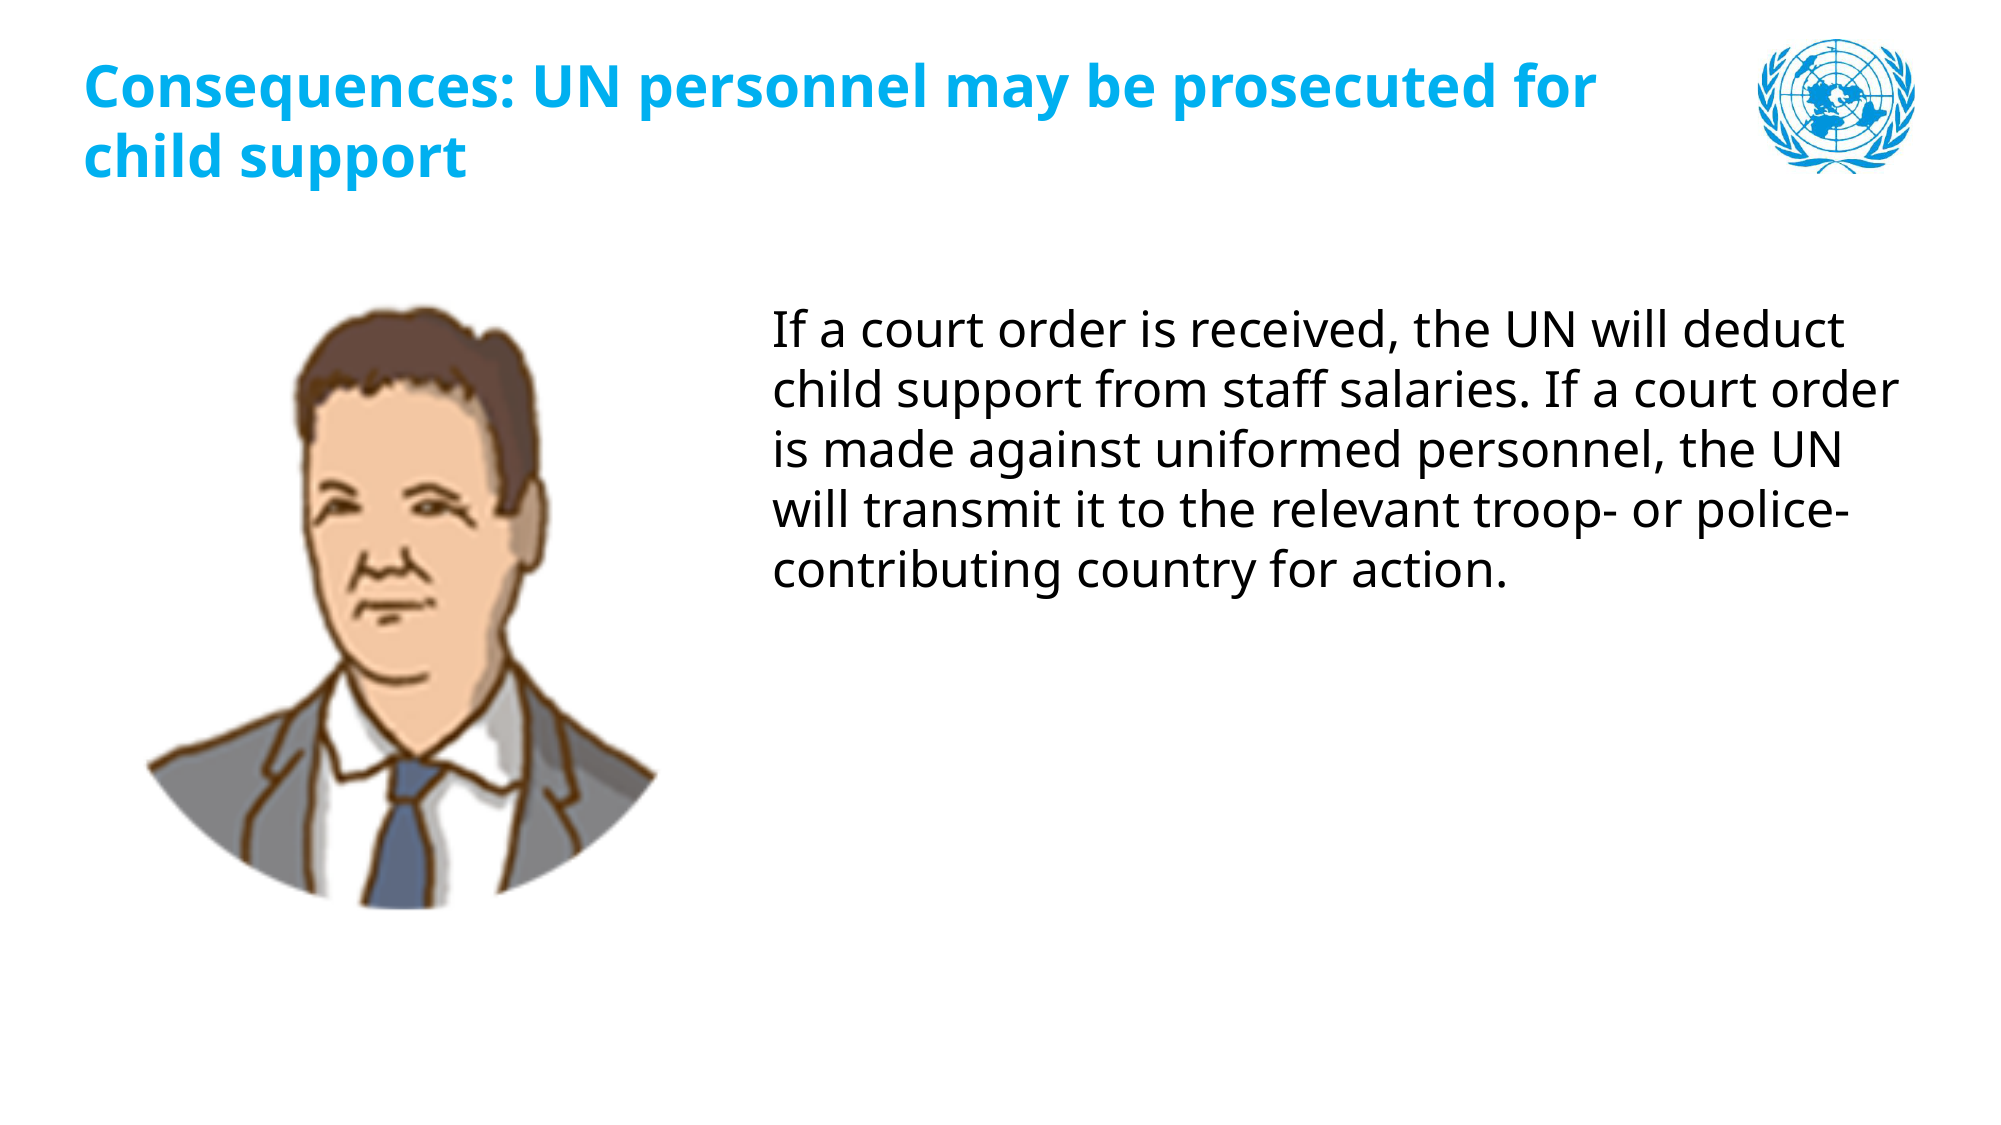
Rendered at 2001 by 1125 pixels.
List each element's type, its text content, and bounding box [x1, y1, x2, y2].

text_box If a court order is received, the UN will deduct child support from staff salaries. If a court order is made against uniformed personnel, the UN will transmit it to the relevant troop- or police-contributing country for action. [757, 290, 1949, 665]
text_box Consequences: UN personnel may be prosecuted for child support [68, 41, 1728, 197]
picture [90, 290, 728, 927]
